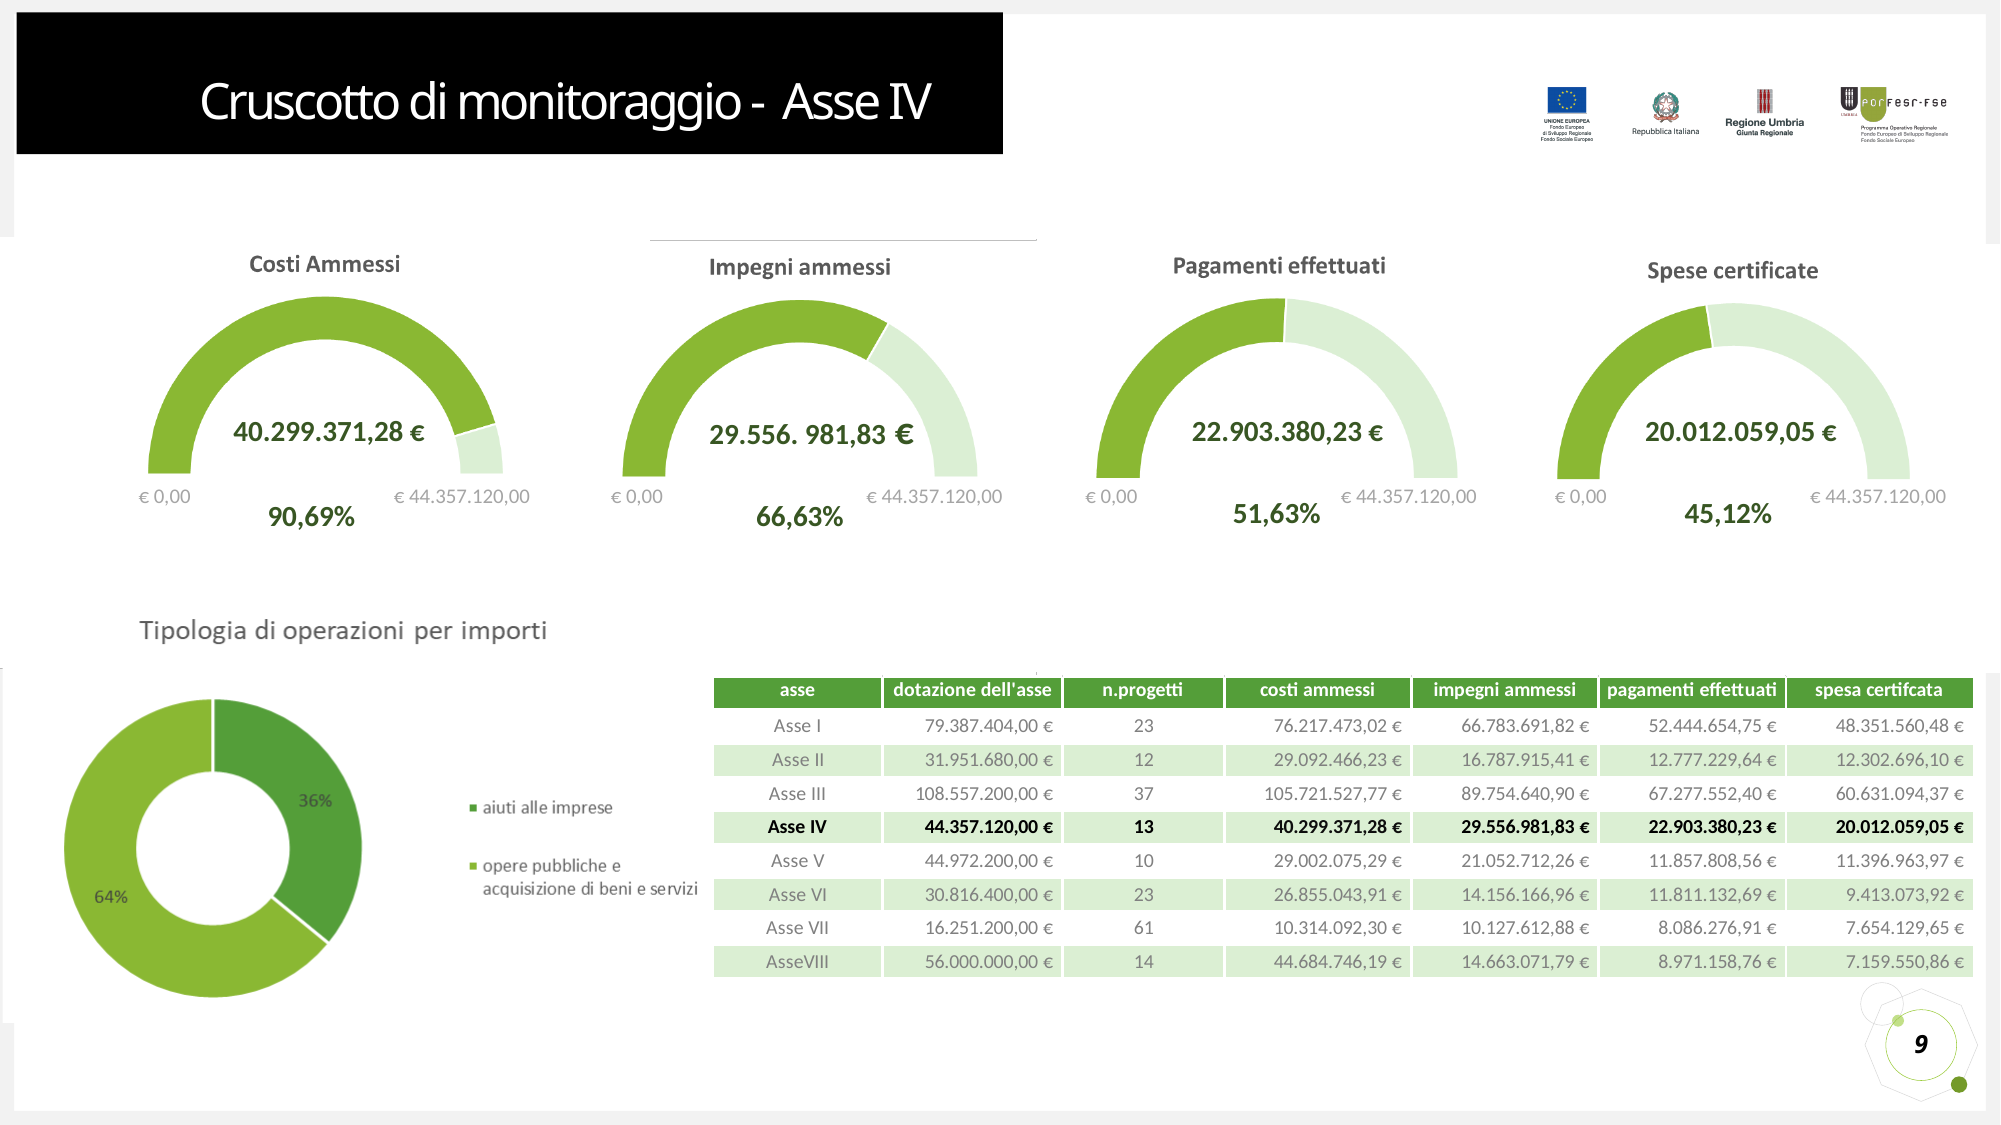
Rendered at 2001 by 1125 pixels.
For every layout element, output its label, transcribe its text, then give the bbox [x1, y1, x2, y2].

title Cruscotto di monitoraggio - Asse IV [16, 12, 1003, 155]
picture [1541, 86, 1948, 143]
slide_number 9 [1885, 1009, 1957, 1081]
picture [0, 237, 2000, 1023]
